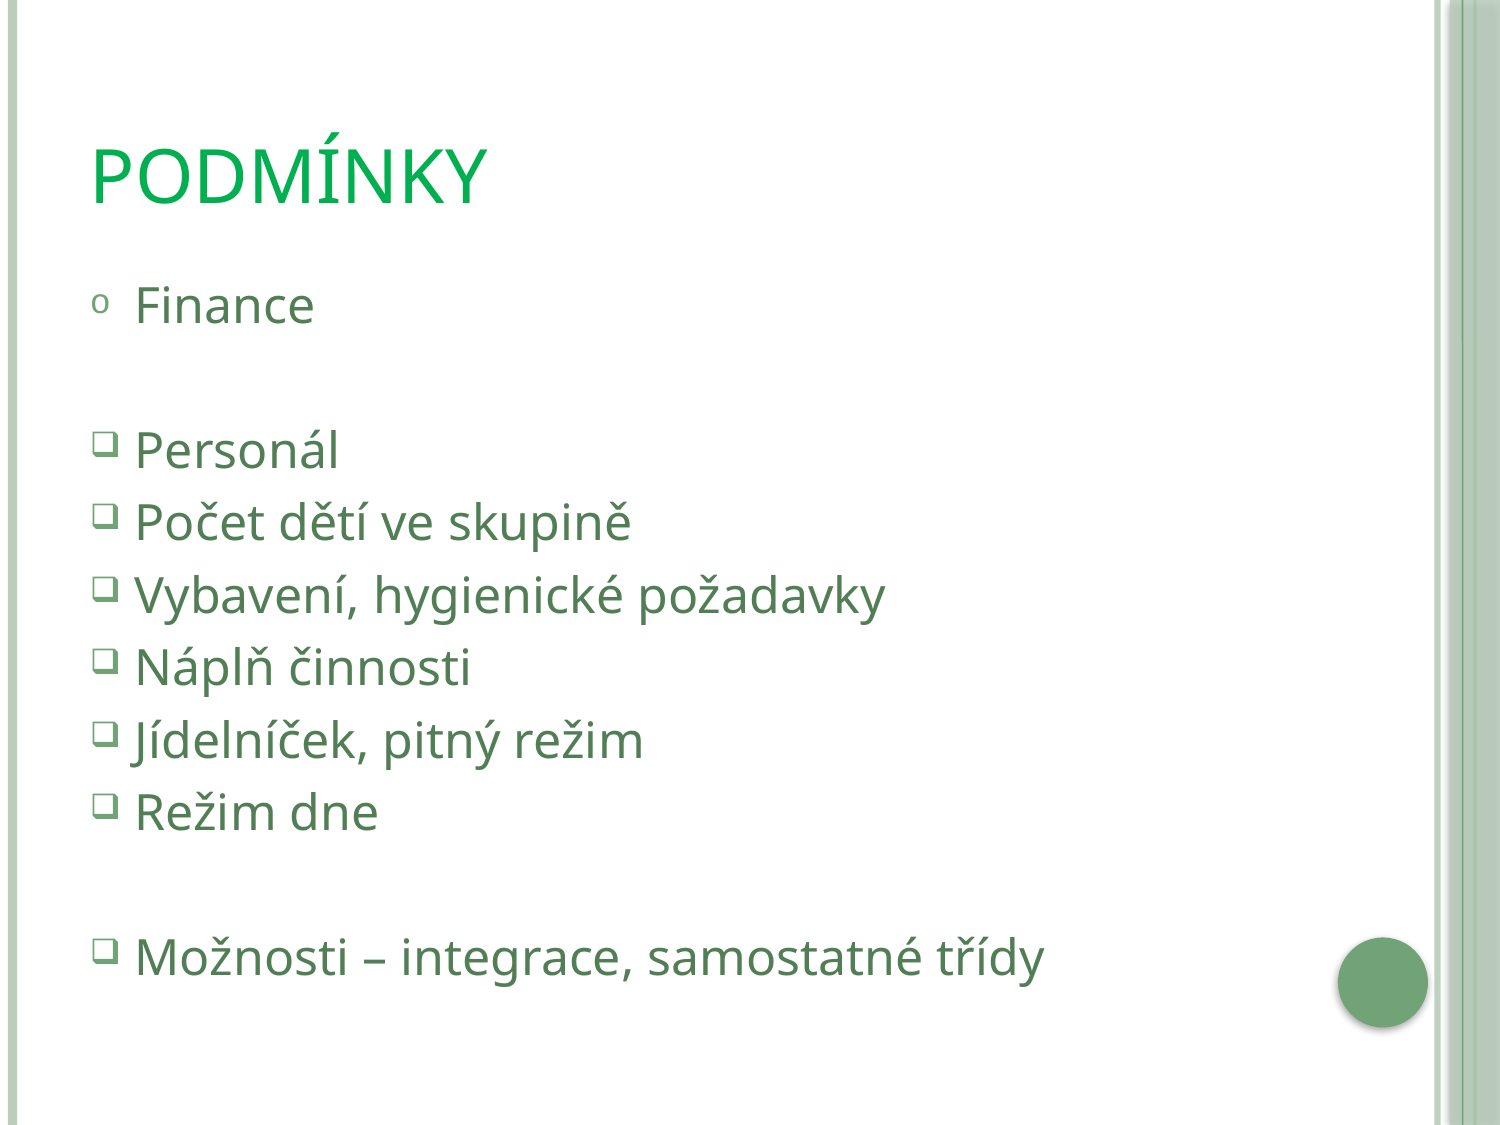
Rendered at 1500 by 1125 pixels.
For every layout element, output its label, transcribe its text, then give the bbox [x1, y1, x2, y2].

title Podmínky [75, 45, 1300, 233]
list Finance Personál Počet dětí ve skupině Vybavení, hygienické požadavky Náplň činnosti Jídelníček, pitný režim Režim dne Možnosti – integrace, samostatné třídy [75, 262, 1300, 1062]
